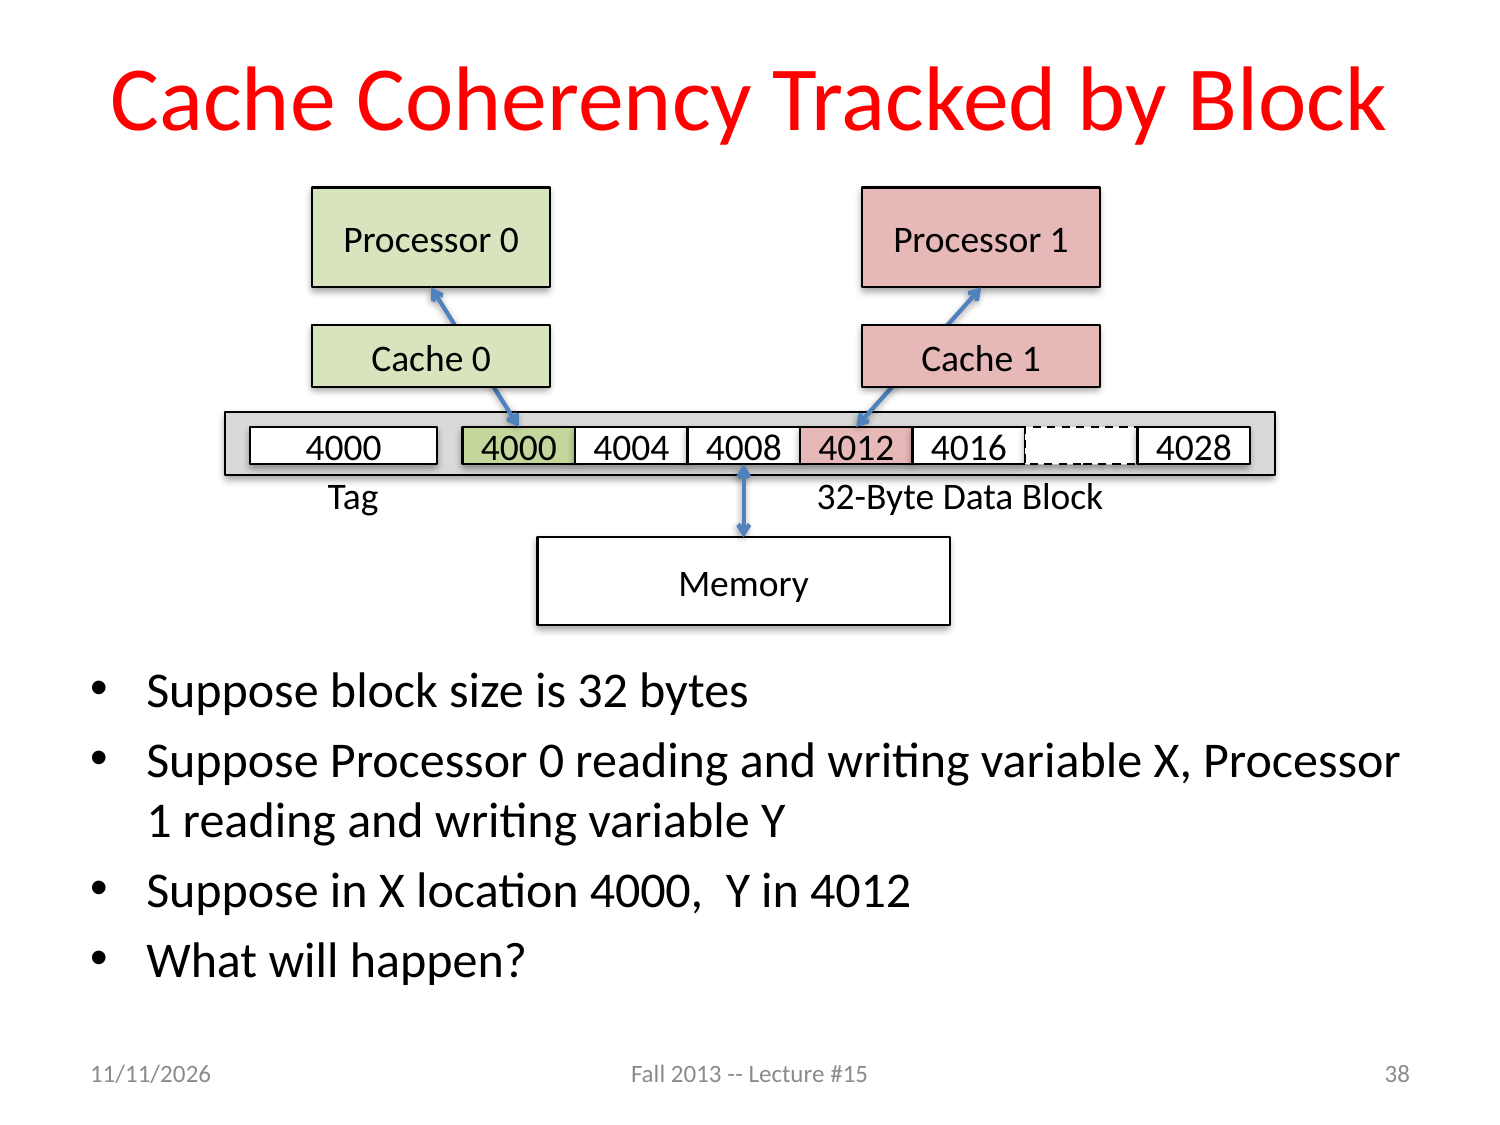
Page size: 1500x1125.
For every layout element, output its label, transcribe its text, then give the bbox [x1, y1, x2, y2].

slide_number 38 [1074, 1042, 1425, 1103]
list Suppose block size is 32 bytes Suppose Processor 0 reading and writing variable X, Processor 1 reading and writing variable Y Suppose in X location 4000, Y in 4012 What will happen? [75, 650, 1425, 1029]
text_box [1254, 412, 1276, 476]
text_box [249, 187, 1251, 626]
title Cache Coherency Tracked by Block [75, 0, 1425, 188]
text_box [224, 412, 244, 476]
footer Fall 2013 -- Lecture #15 [512, 1042, 988, 1103]
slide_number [75, 1042, 425, 1103]
